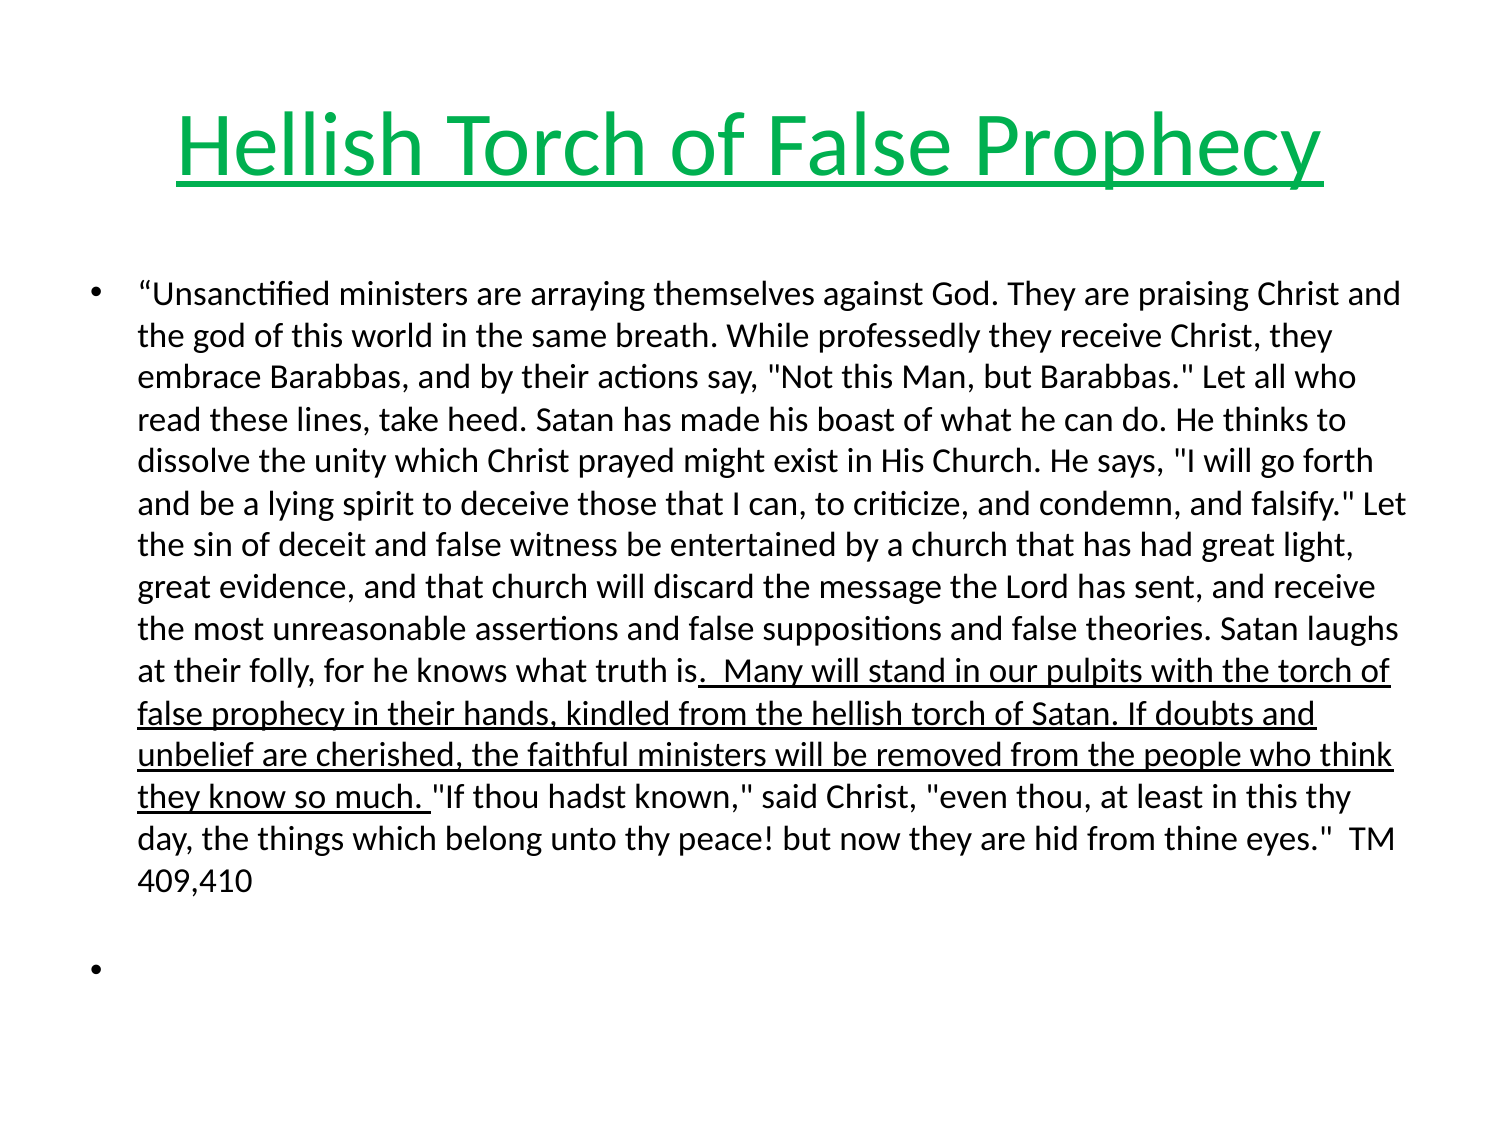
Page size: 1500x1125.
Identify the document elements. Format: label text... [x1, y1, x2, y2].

list “Unsanctified ministers are arraying themselves against God. They are praising Christ and the god of this world in the same breath. While professedly they receive Christ, they embrace Barabbas, and by their actions say, "Not this Man, but Barabbas." Let all who read these lines, take heed. Satan has made his boast of what he can do. He thinks to dissolve the unity which Christ prayed might exist in His Church. He says, "I will go forth and be a lying spirit to deceive those that I can, to criticize, and condemn, and falsify." Let the sin of deceit and false witness be entertained by a church that has had great light, great evidence, and that church will discard the message the Lord has sent, and receive the most unreasonable assertions and false suppositions and false theories. Satan laughs at their folly, for he knows what truth is. Many will stand in our pulpits with the torch of false prophecy in their hands, kindled from the hellish torch of Satan. If doubts and unbelief are cherished, the faithful ministers will be removed from the people who think they know so much. "If thou hadst known," said Christ, "even thou, at least in this thy day, the things which belong unto thy peace! but now they are hid from thine eyes." TM 409,410 [75, 262, 1425, 1005]
title Hellish Torch of False Prophecy [75, 45, 1425, 233]
